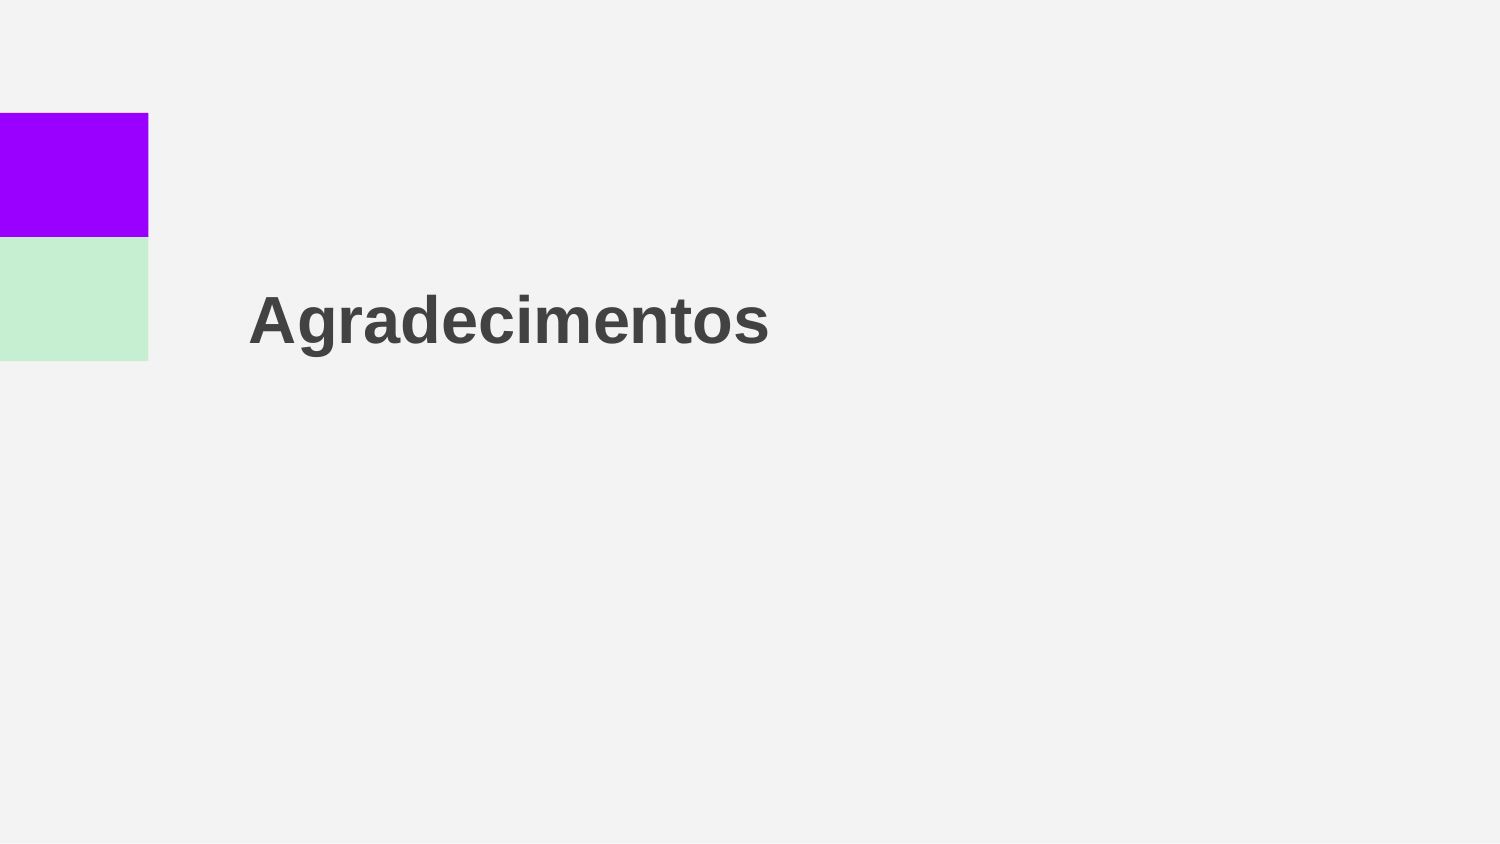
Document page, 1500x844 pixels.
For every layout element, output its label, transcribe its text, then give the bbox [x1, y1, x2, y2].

title Agradecimentos [233, 113, 1007, 372]
